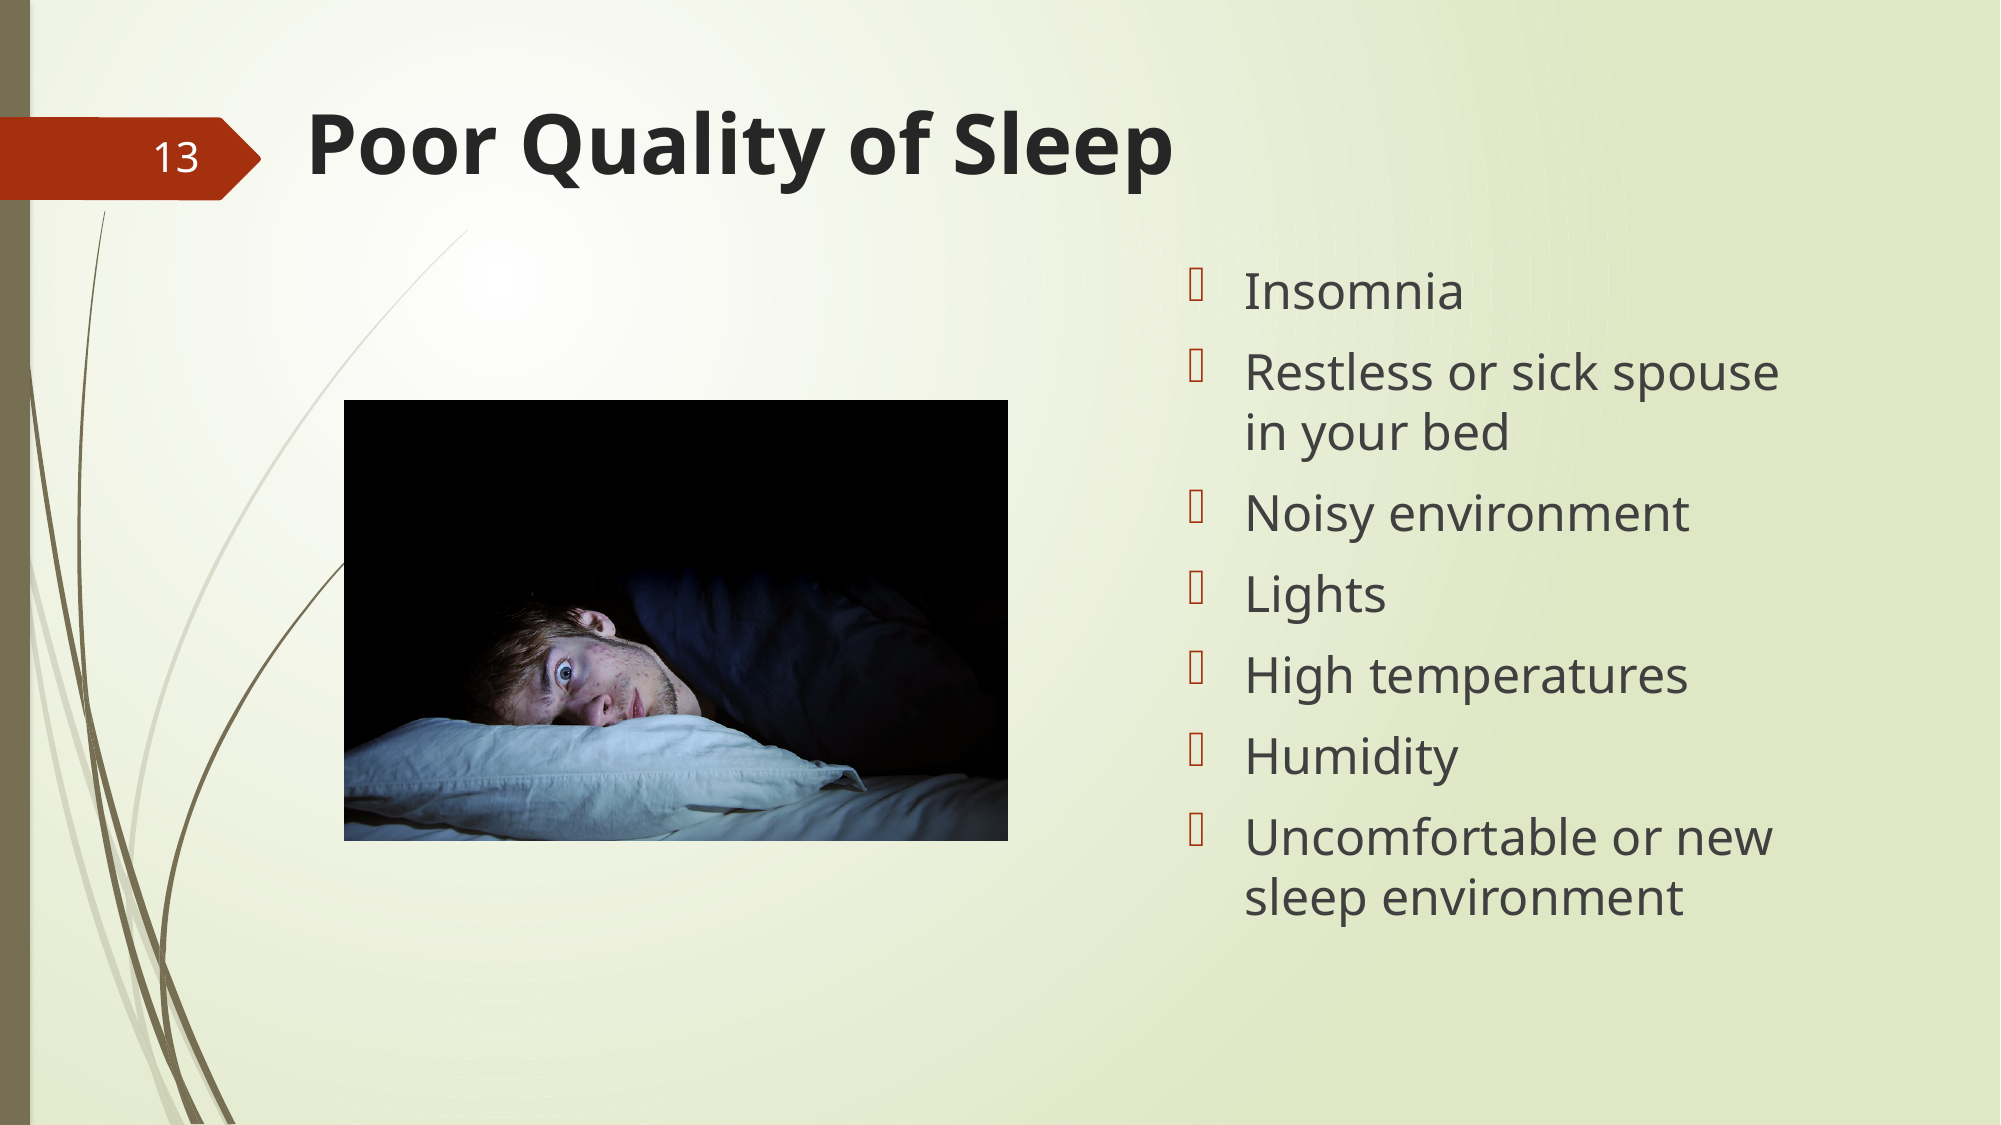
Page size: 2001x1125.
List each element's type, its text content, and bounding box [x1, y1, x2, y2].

slide_number 13 [87, 129, 216, 190]
title Poor Quality of Sleep [290, 84, 1753, 295]
list Insomnia Restless or sick spouse in your bed Noisy environment Lights High temperatures Humidity Uncomfortable or new sleep environment [1173, 252, 1846, 1045]
picture [344, 400, 1008, 842]
